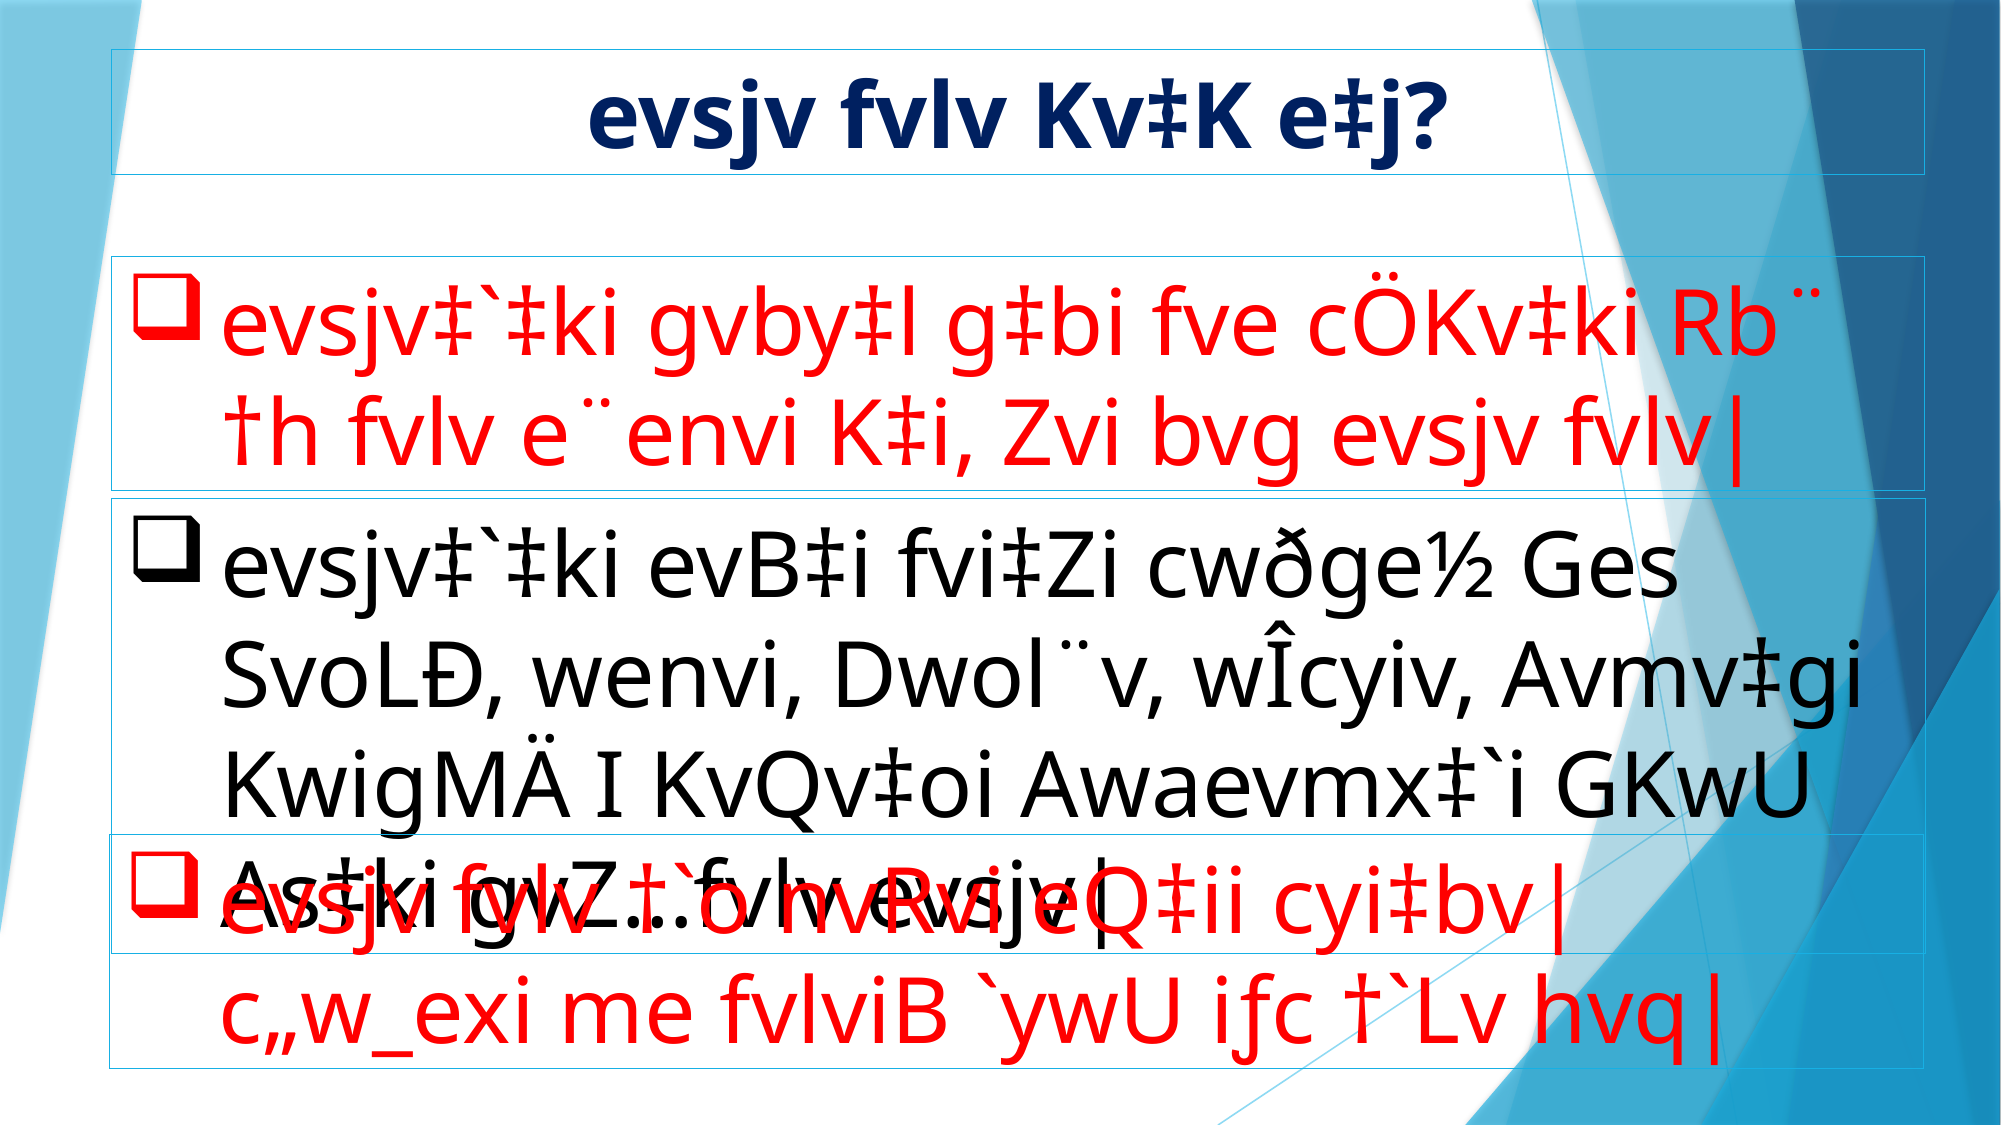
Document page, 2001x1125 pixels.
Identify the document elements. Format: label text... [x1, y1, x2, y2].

text_box evsjv fvlv Kv‡K e‡j? [111, 49, 1925, 175]
text_box evsjv‡`‡ki evB‡i fvi‡Zi cwðge½ Ges SvoLÐ, wenvi, Dwol¨v, wÎcyiv, Avmv‡gi KwigMÄ I KvQv‡oi Awaevmx‡`i GKwU As‡ki gvZ…fvlv evsjv| [111, 498, 1926, 954]
text_box evsjv fvlv †`o nvRvi eQ‡ii cyi‡bv| c„w_exi me fvlviB `ywU iƒc †`Lv hvq| [109, 834, 1924, 1069]
text_box evsjv‡`‡ki gvby‡l g‡bi fve cÖKv‡ki Rb¨ †h fvlv e¨envi K‡i, Zvi bvg evsjv fvlv| [111, 256, 1925, 491]
